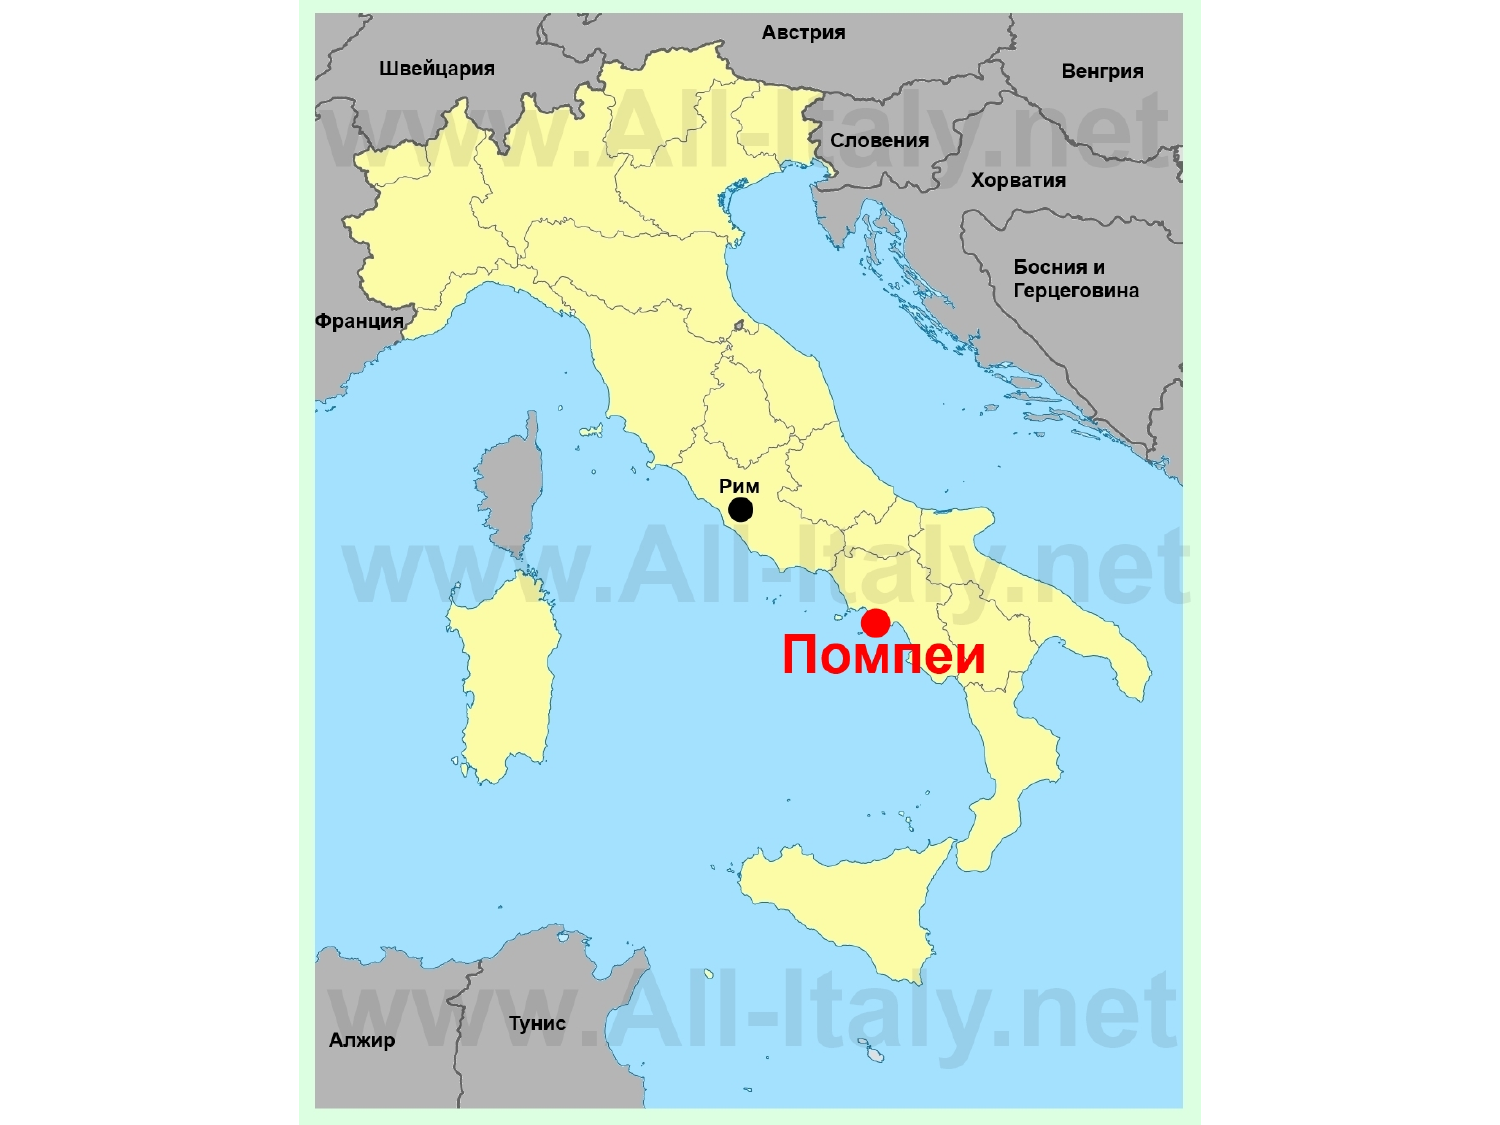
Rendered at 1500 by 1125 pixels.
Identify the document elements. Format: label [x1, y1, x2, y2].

picture [298, 0, 1201, 1125]
